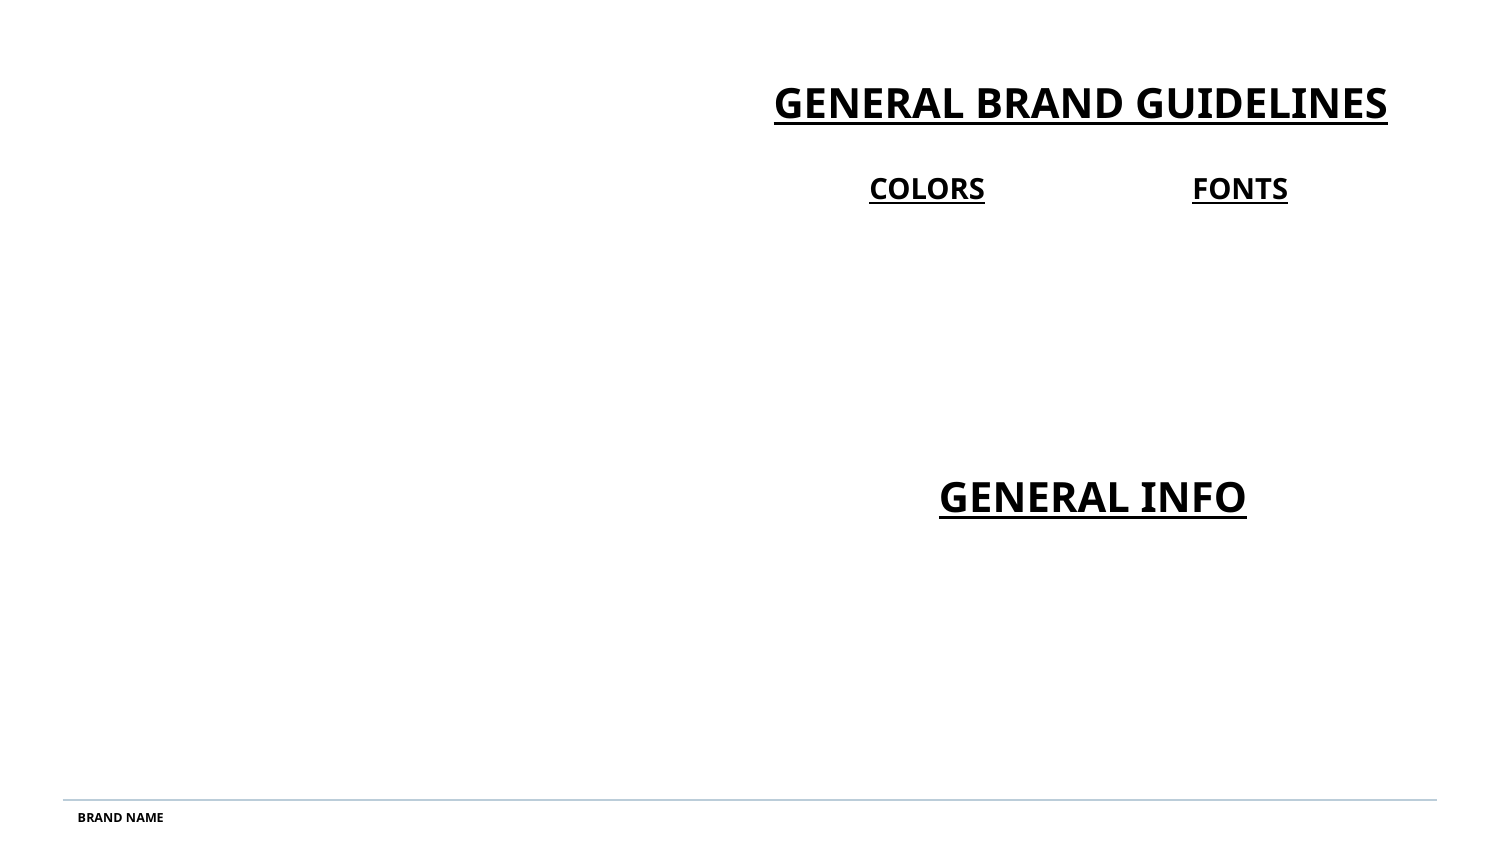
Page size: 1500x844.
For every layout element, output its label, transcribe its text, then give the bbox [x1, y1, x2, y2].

text_box GENERAL INFO [733, 455, 1453, 792]
text_box BRAND NAME [62, 807, 184, 833]
text_box COLORS [749, 155, 1105, 425]
text_box FONTS [1105, 155, 1377, 226]
text_box GENERAL BRAND GUIDELINES [726, 61, 1436, 133]
